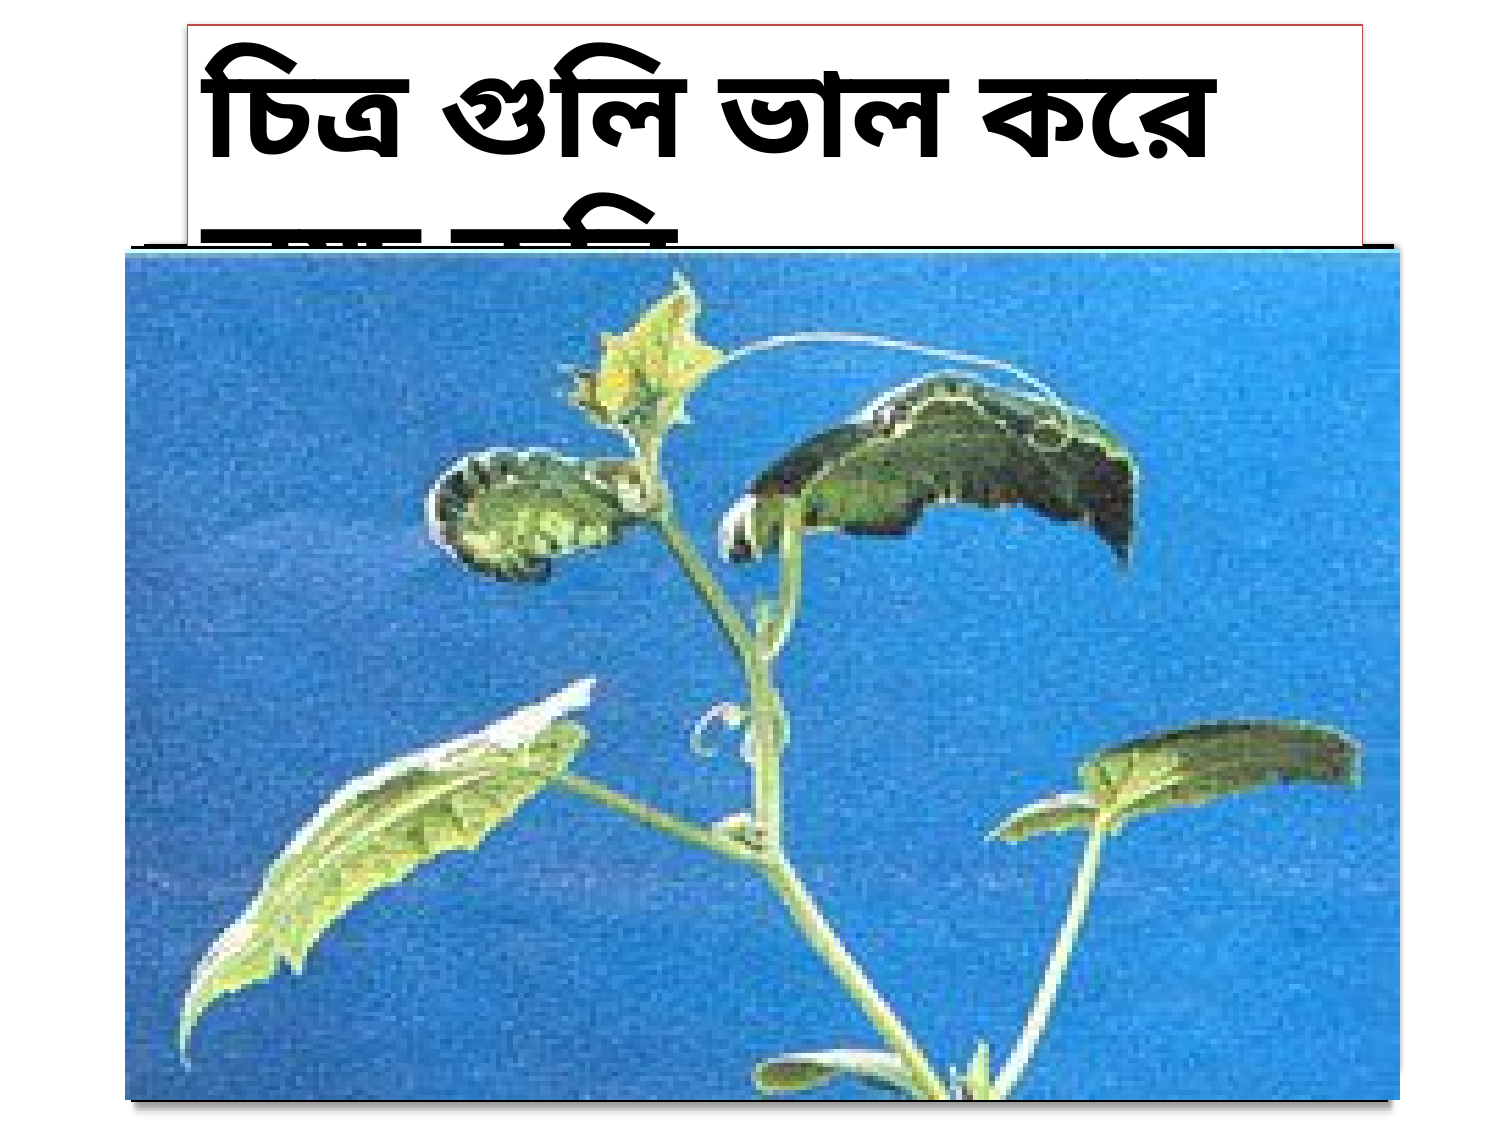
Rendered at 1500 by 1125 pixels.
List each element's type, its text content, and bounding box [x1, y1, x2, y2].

text_box চিত্র গুলি ভাল করে লক্ষ করি [187, 24, 1363, 235]
picture [124, 237, 1401, 1125]
